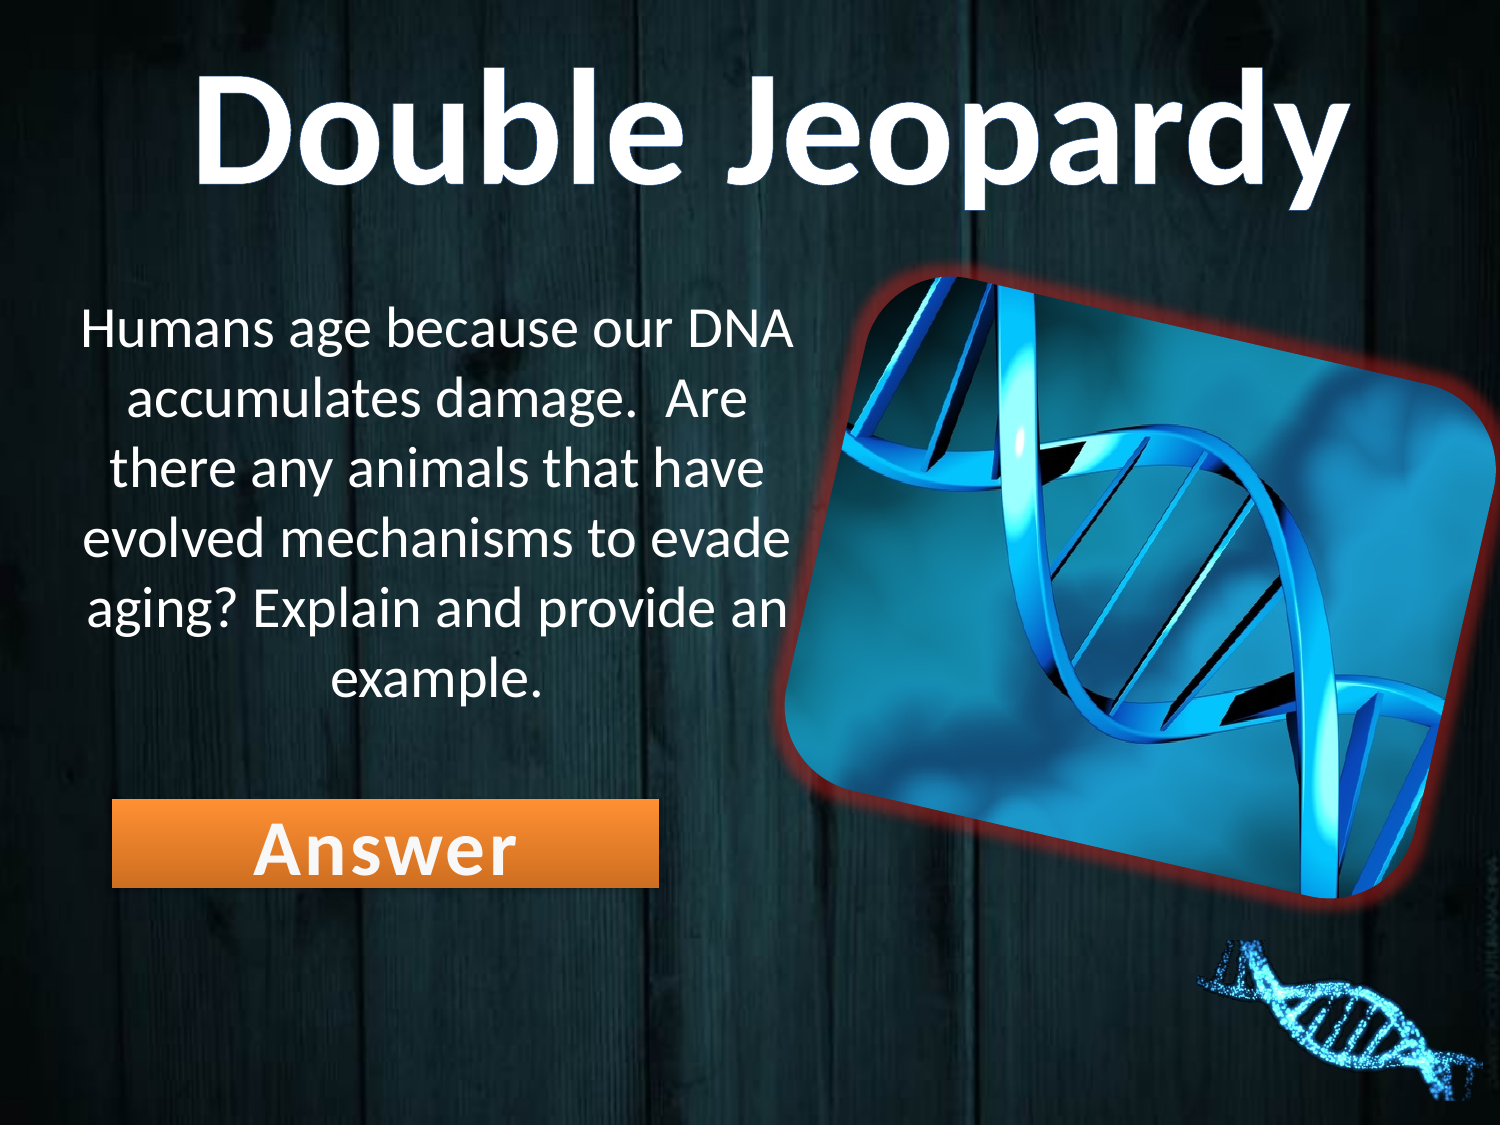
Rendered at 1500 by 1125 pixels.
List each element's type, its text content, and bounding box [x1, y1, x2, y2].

text_box Humans age because our DNA accumulates damage. Are there any animals that have evolved mechanisms to evade aging? Explain and provide an example. [50, 281, 825, 716]
text_box Answer [112, 799, 659, 888]
text_box Double Jeopardy [174, 10, 1368, 225]
picture [0, 0, 1500, 1125]
